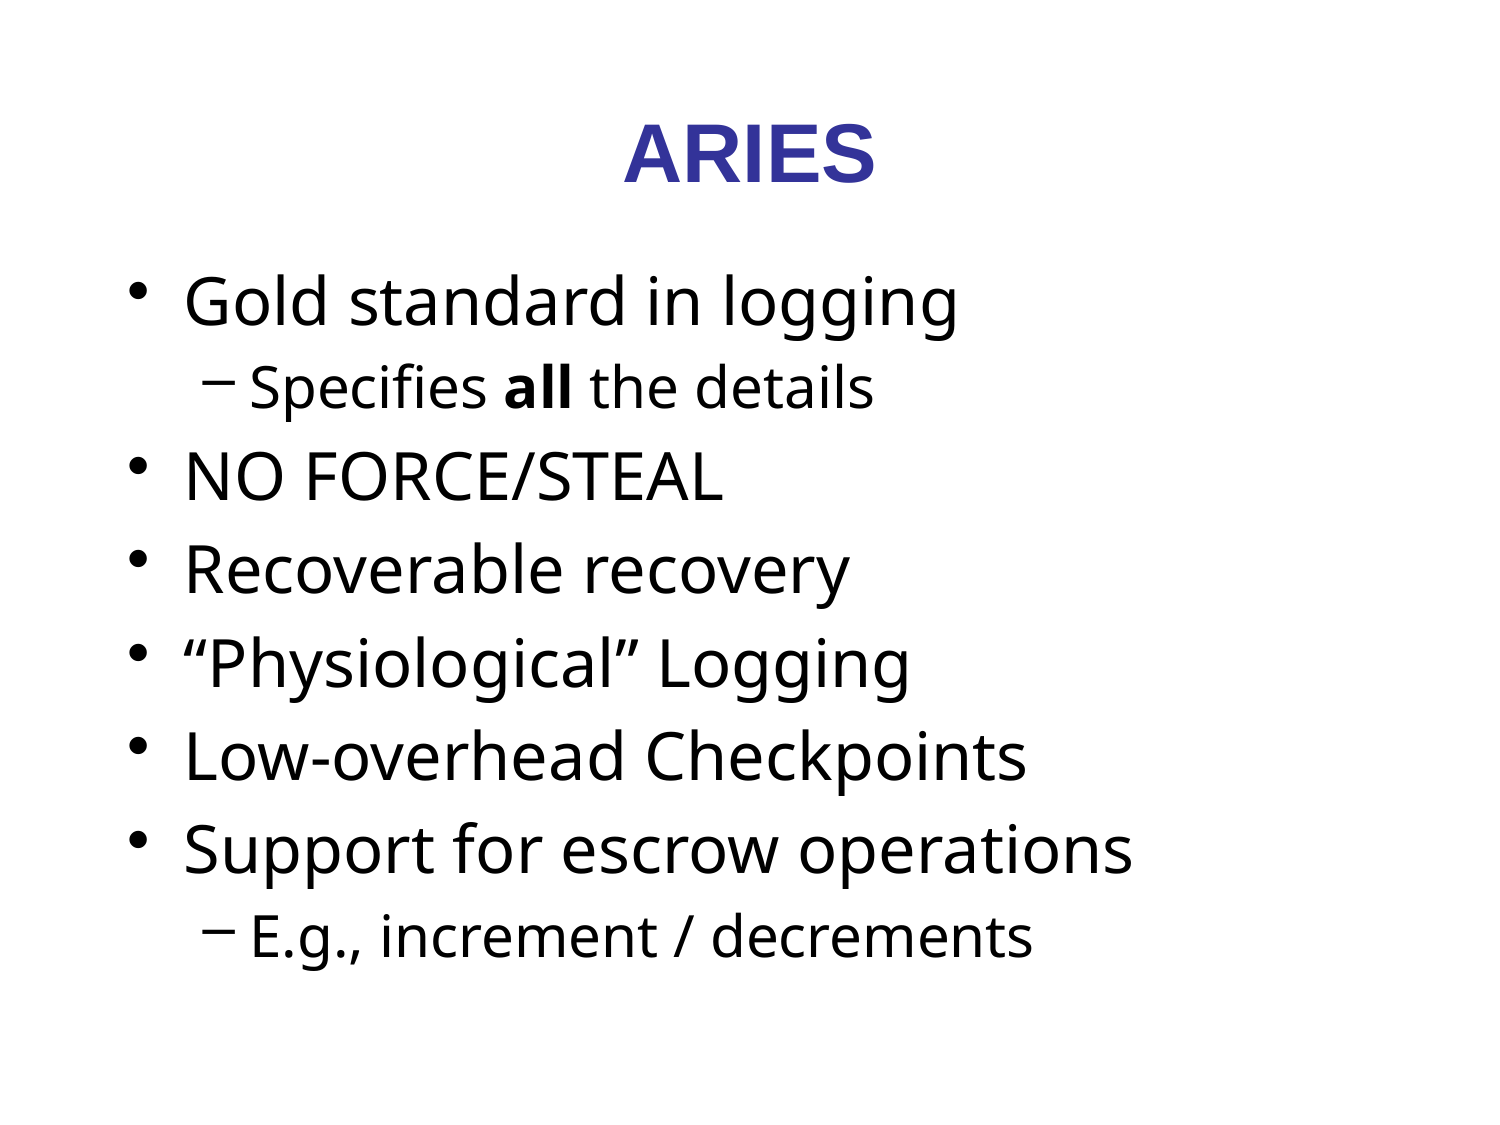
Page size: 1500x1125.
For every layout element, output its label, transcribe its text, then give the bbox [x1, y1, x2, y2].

title ARIES [112, 67, 1388, 231]
list Gold standard in logging Specifies all the details NO FORCE/STEAL Recoverable recovery “Physiological” Logging Low-overhead Checkpoints Support for escrow operations E.g., increment / decrements [112, 250, 1388, 999]
